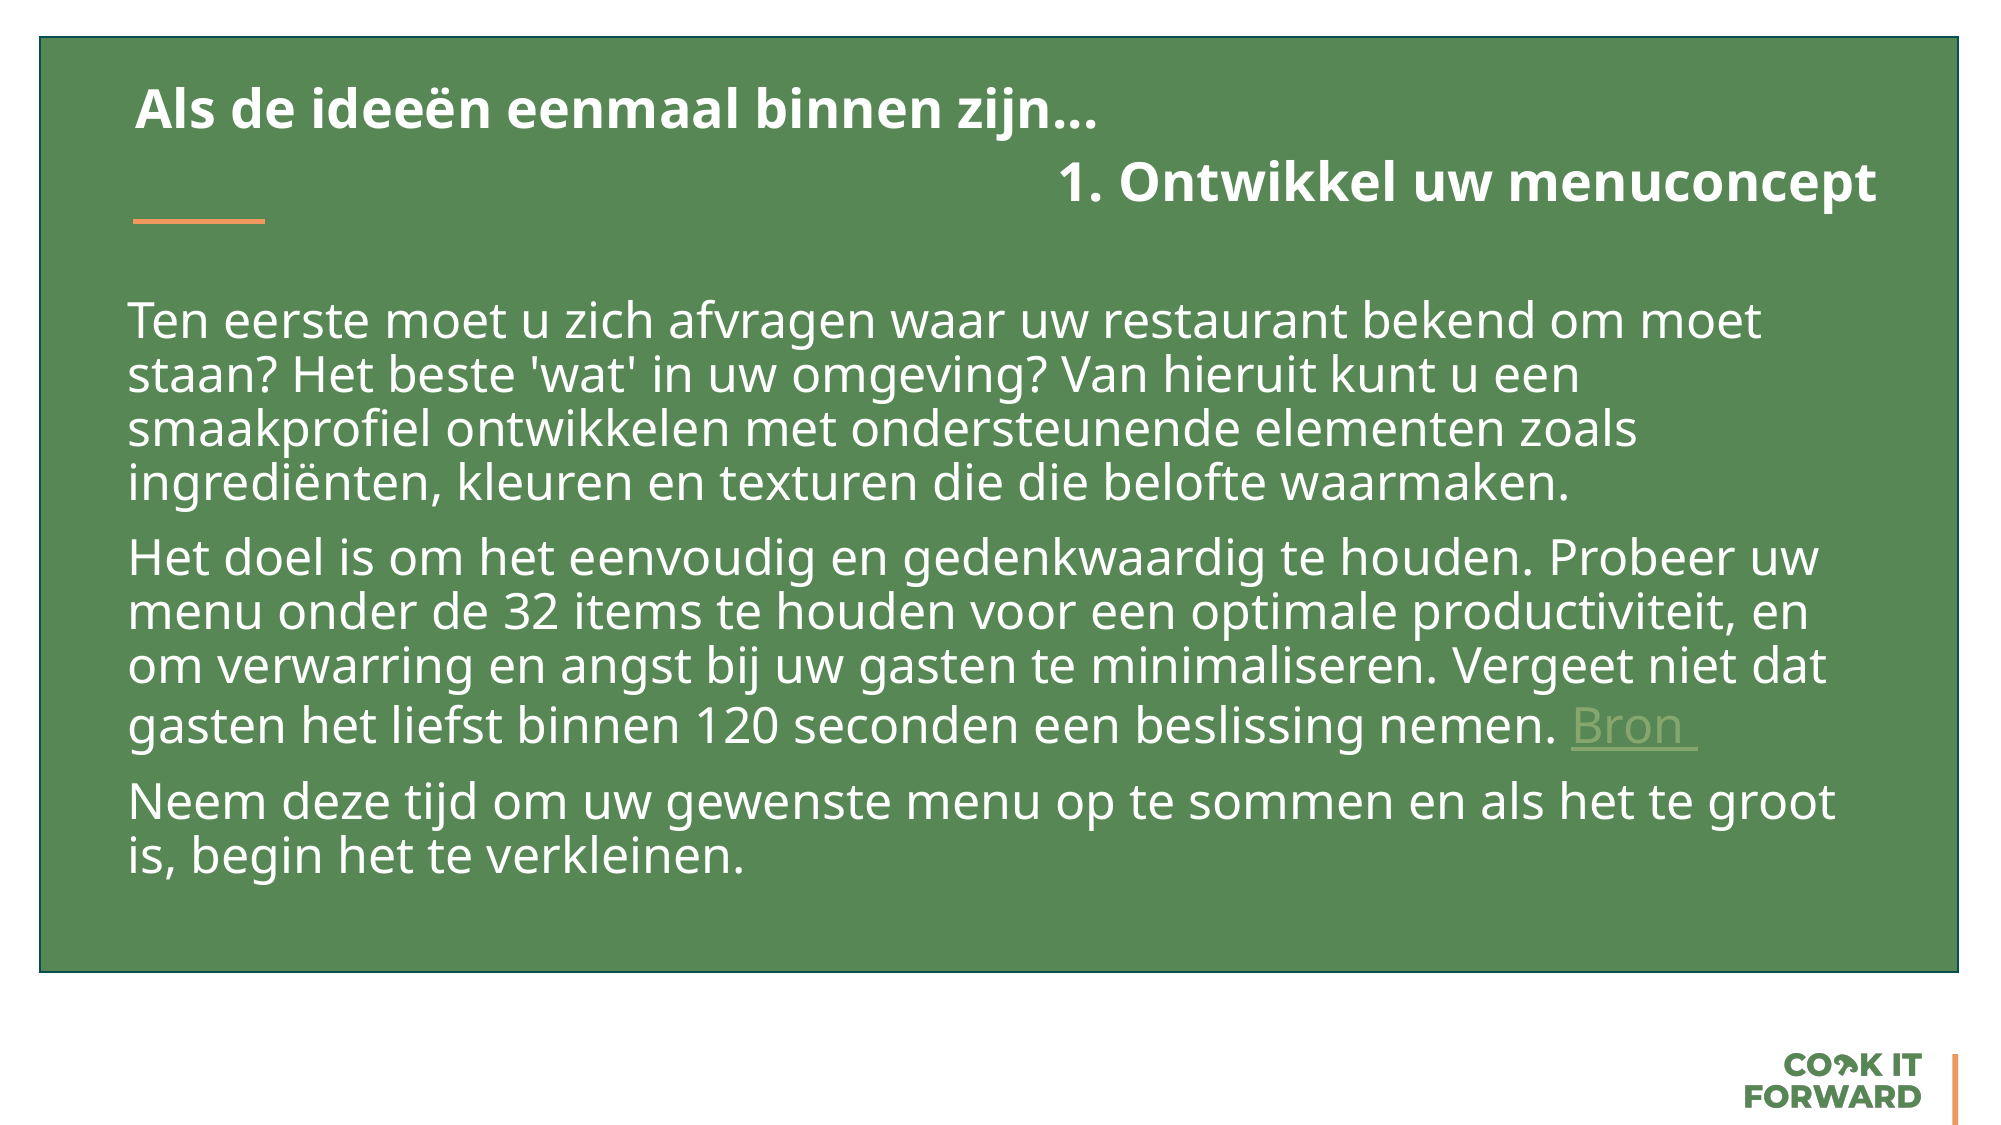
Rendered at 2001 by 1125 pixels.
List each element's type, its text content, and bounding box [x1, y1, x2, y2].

list Als de ideeën eenmaal binnen zijn... 1. Ontwikkel uw menuconcept [120, 74, 1894, 223]
list Ten eerste moet u zich afvragen waar uw restaurant bekend om moet staan? Het beste 'wat' in uw omgeving? Van hieruit kunt u een smaakprofiel ontwikkelen met ondersteunende elementen zoals ingrediënten, kleuren en texturen die die belofte waarmaken. Het doel is om het eenvoudig en gedenkwaardig te houden. Probeer uw menu onder de 32 items te houden voor een optimale productiviteit, en om verwarring en angst bij uw gasten te minimaliseren. Vergeet niet dat gasten het liefst binnen 120 seconden een beslissing nemen. Bron Neem deze tijd om uw gewenste menu op te sommen en als het te groot is, begin het te verkleinen. [75, 288, 1894, 923]
picture [1745, 1053, 1922, 1108]
